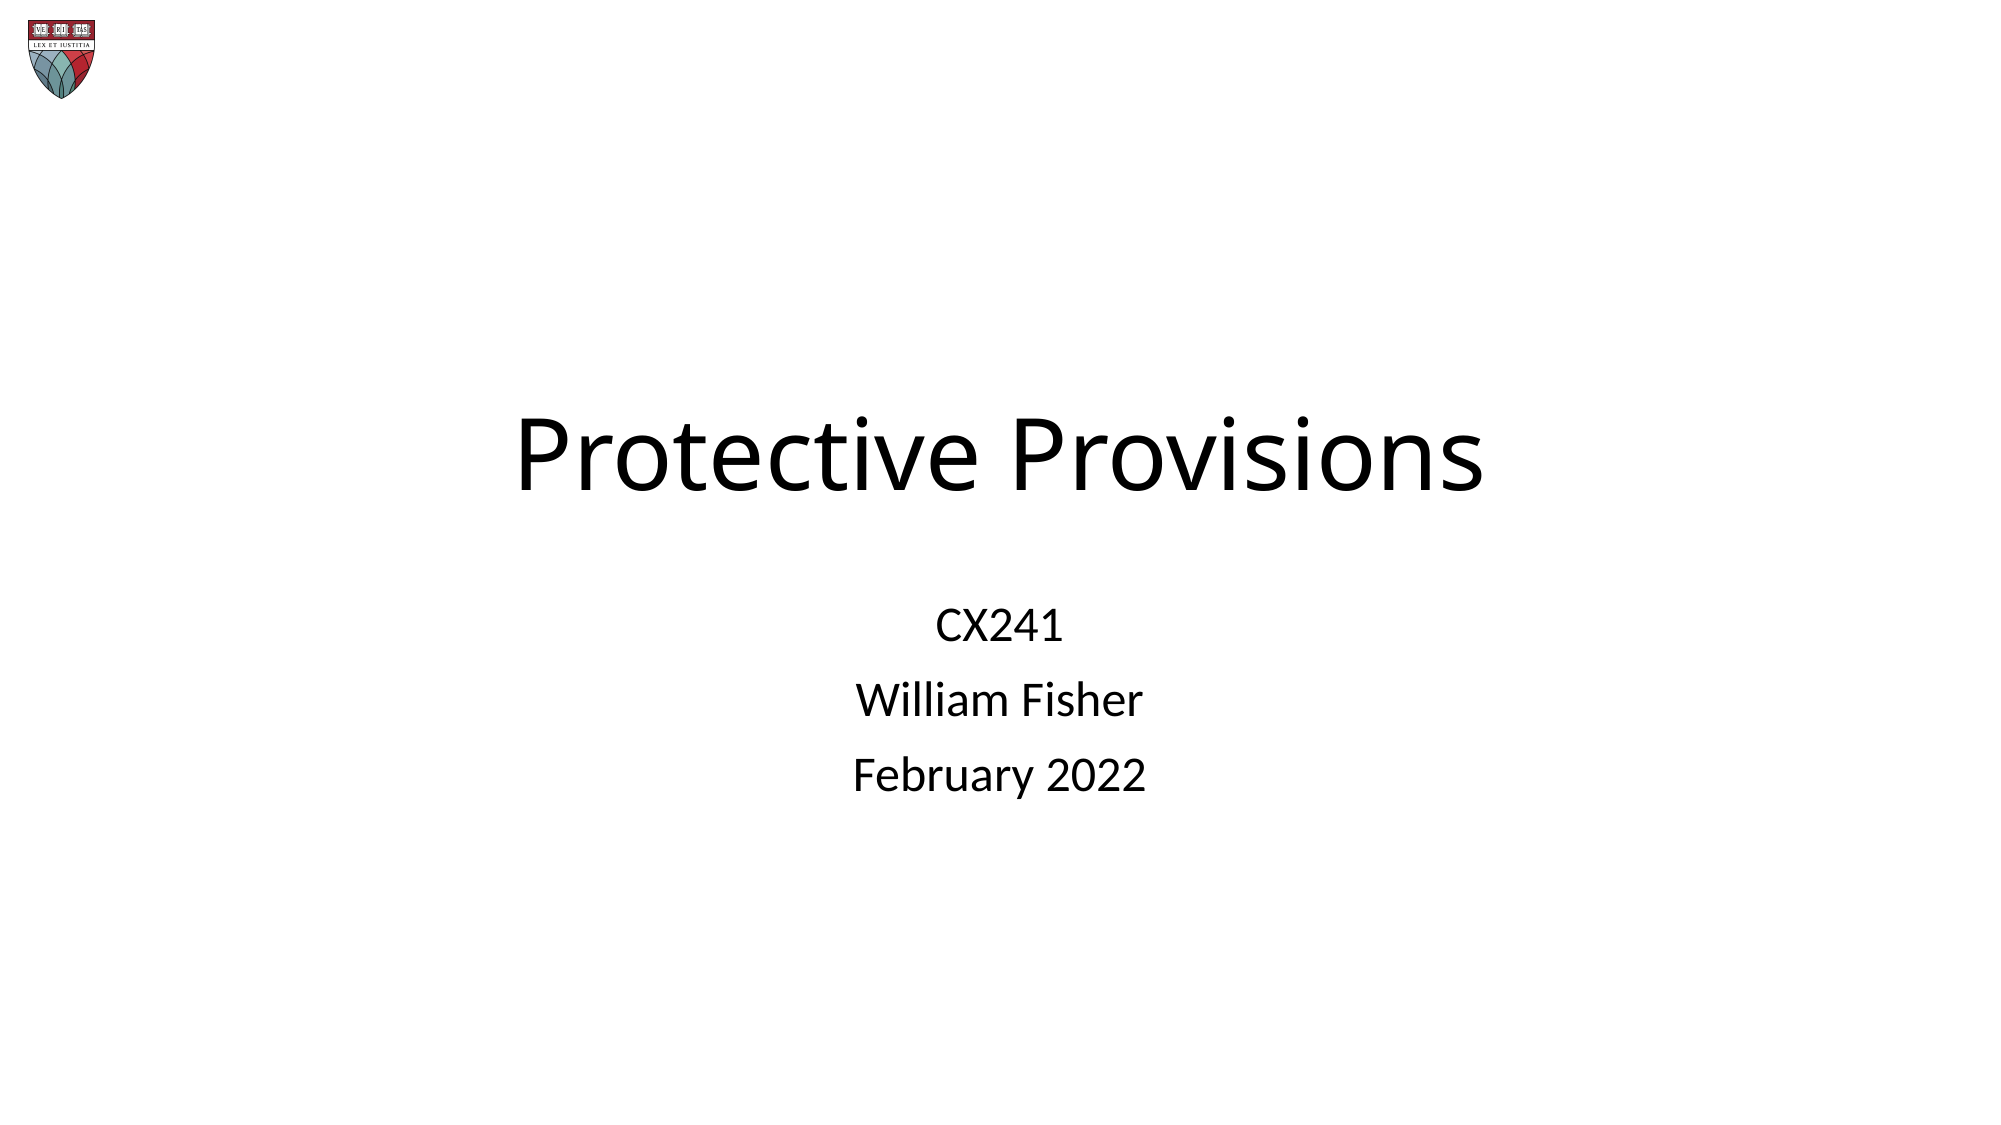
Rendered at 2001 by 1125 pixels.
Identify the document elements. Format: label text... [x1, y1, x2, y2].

subtitle CX241 William Fisher February 2022 [249, 590, 1750, 863]
title Protective Provisions [249, 128, 1750, 520]
picture [28, 20, 95, 99]
